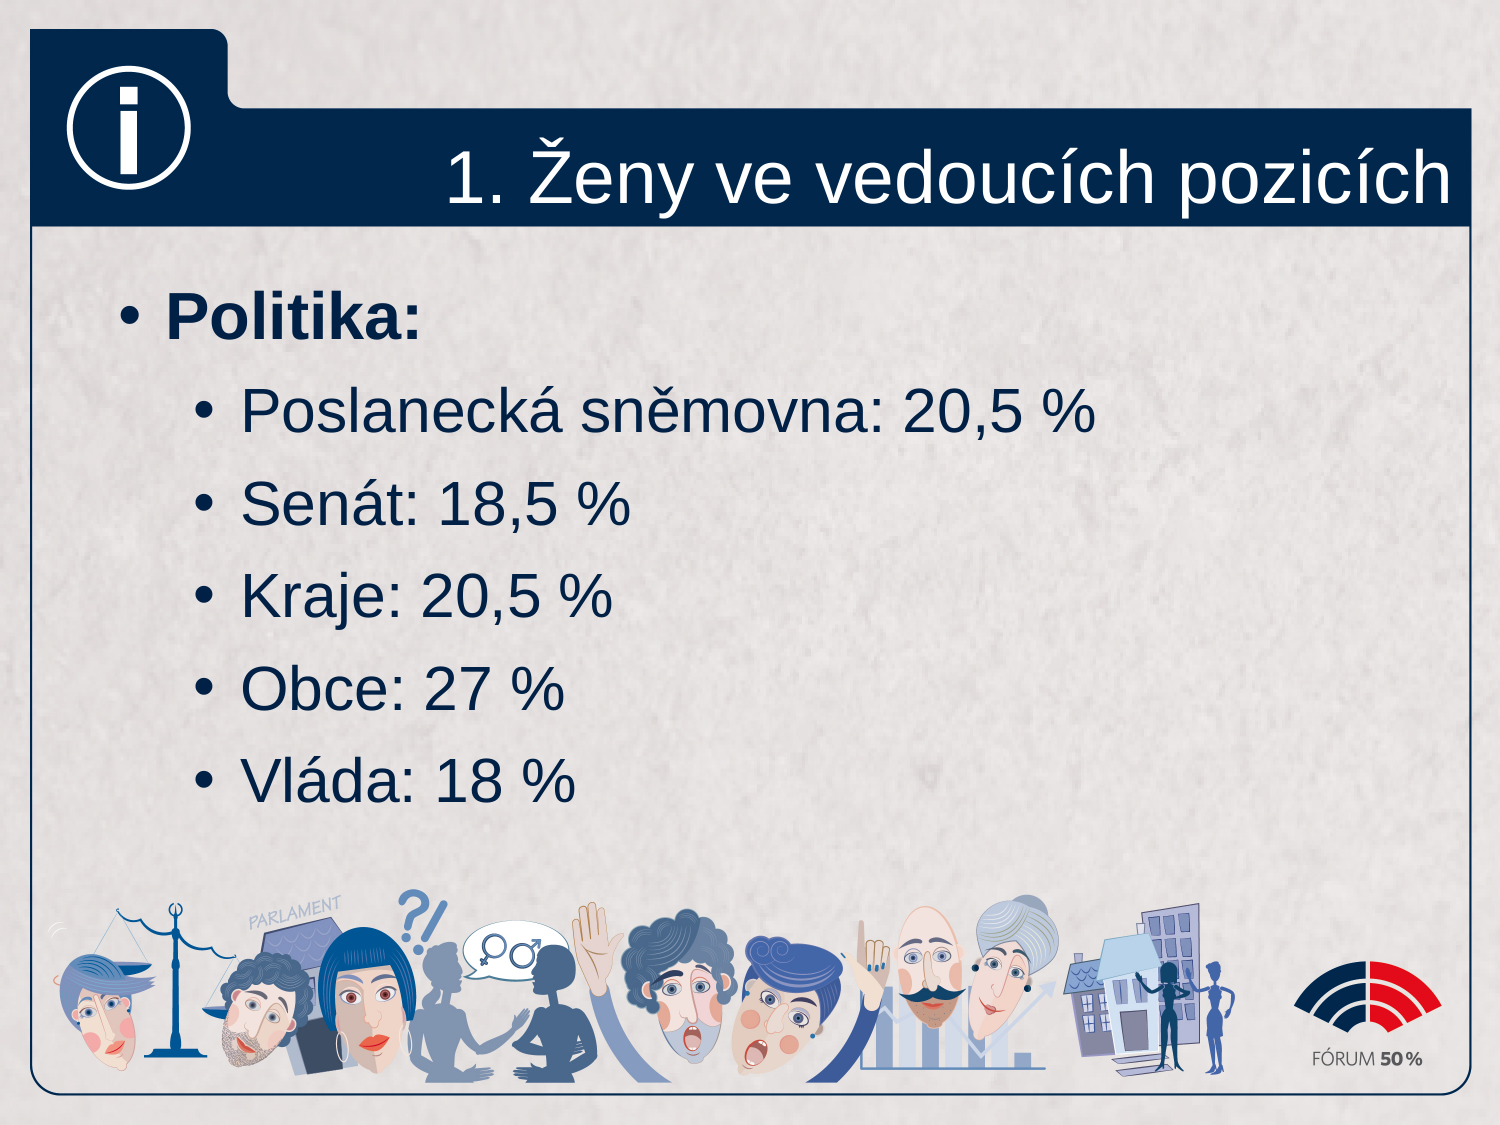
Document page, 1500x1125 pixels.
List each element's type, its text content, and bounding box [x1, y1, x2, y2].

picture [0, 0, 1500, 1125]
title 1. Ženy ve vedoucích pozicích [228, 108, 1469, 228]
list Politika: Poslanecká sněmovna: 20,5 % Senát: 18,5 % Kraje: 20,5 % Obce: 27 % Vláda: 18 % [103, 274, 1304, 1044]
